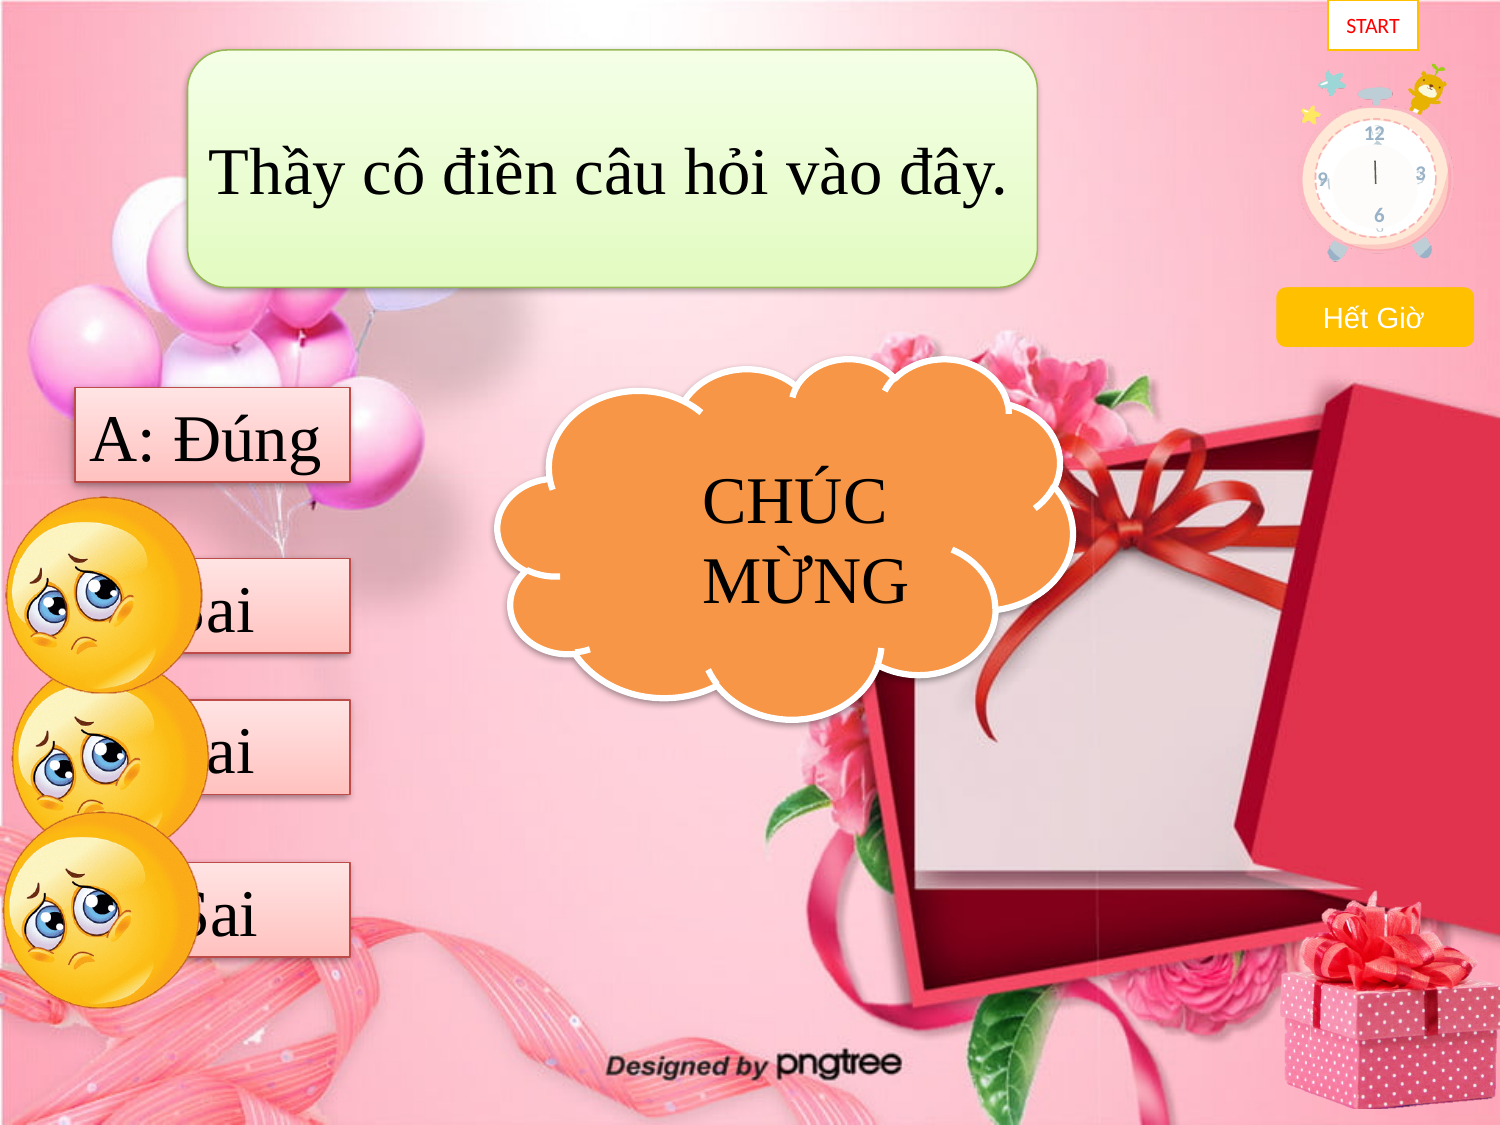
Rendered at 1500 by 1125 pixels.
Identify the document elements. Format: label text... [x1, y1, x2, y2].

picture [0, 0, 1500, 1125]
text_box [1331, 144, 1419, 229]
text_box [186, 49, 1039, 289]
text_box START [1328, 0, 1419, 48]
text_box A: Đúng [74, 387, 351, 483]
text_box D: Sai [208, 862, 351, 958]
text_box CHÚC MỪNG [687, 449, 975, 625]
text_box [494, 356, 1077, 723]
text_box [1276, 287, 1475, 348]
text_box C: Sai [217, 699, 351, 795]
text_box Thầy cô điền câu hỏi vào đây. [194, 120, 1082, 216]
text_box B: Sai [212, 558, 351, 654]
